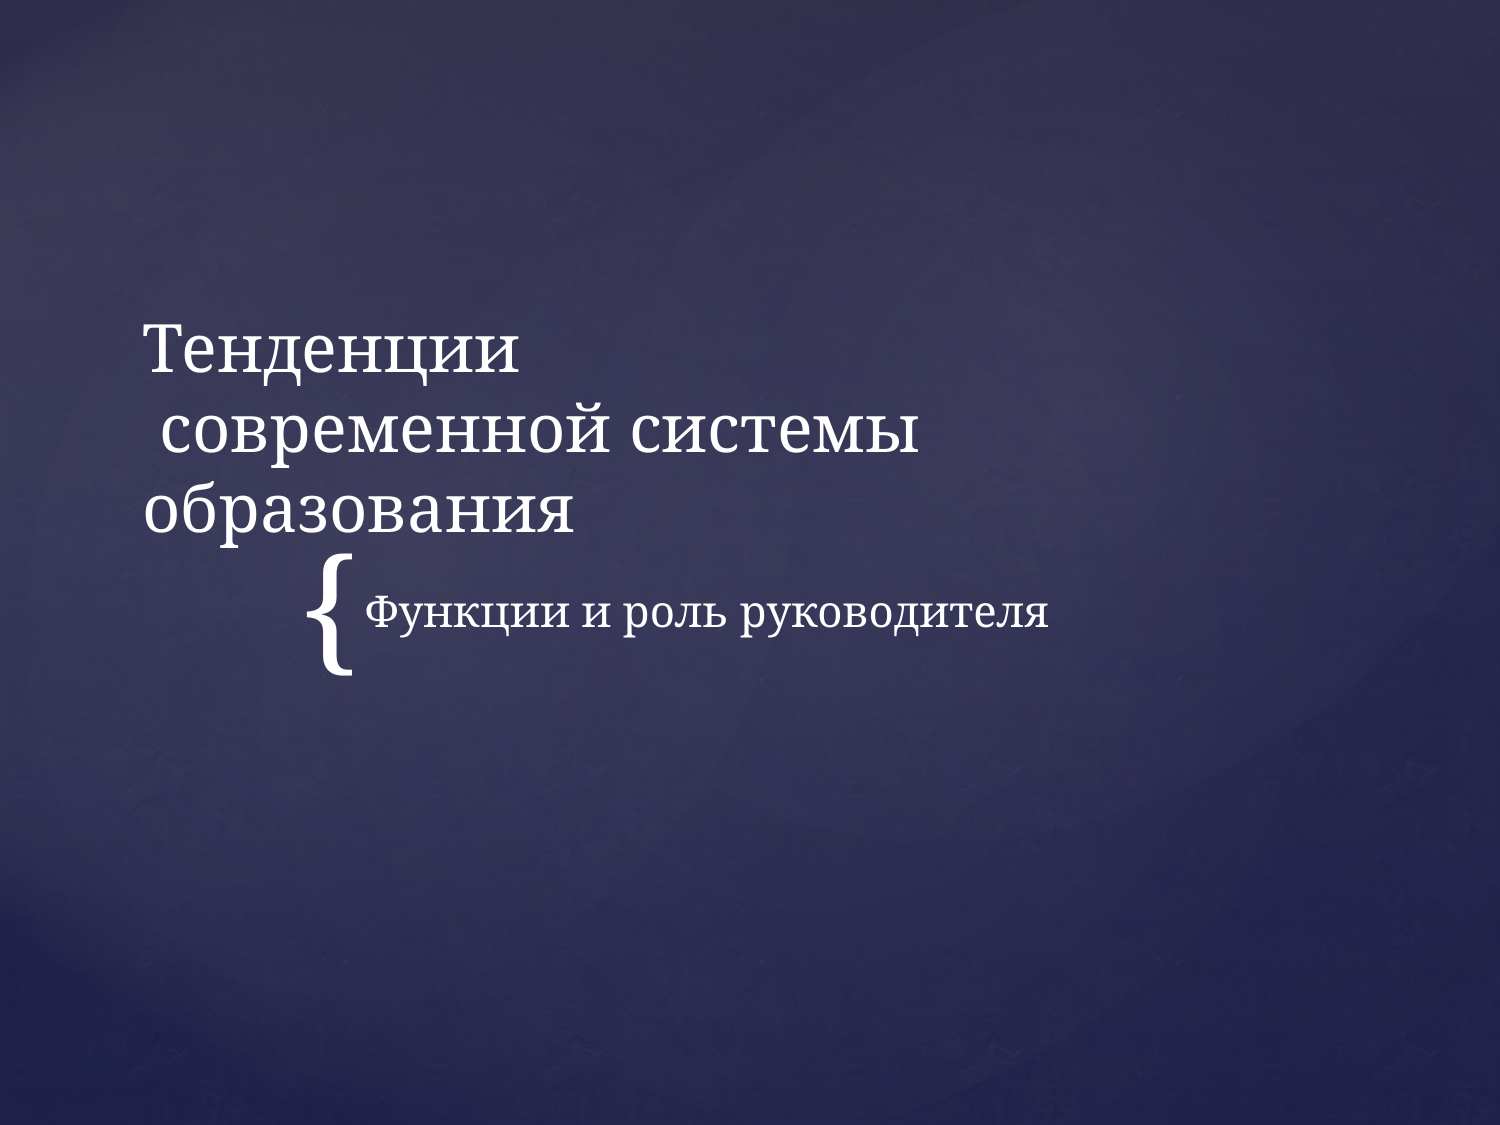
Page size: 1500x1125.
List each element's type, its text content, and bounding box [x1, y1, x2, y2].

subtitle Функции и роль руководителя [350, 553, 1363, 667]
title Тенденции современной системы образования [127, 200, 1365, 554]
